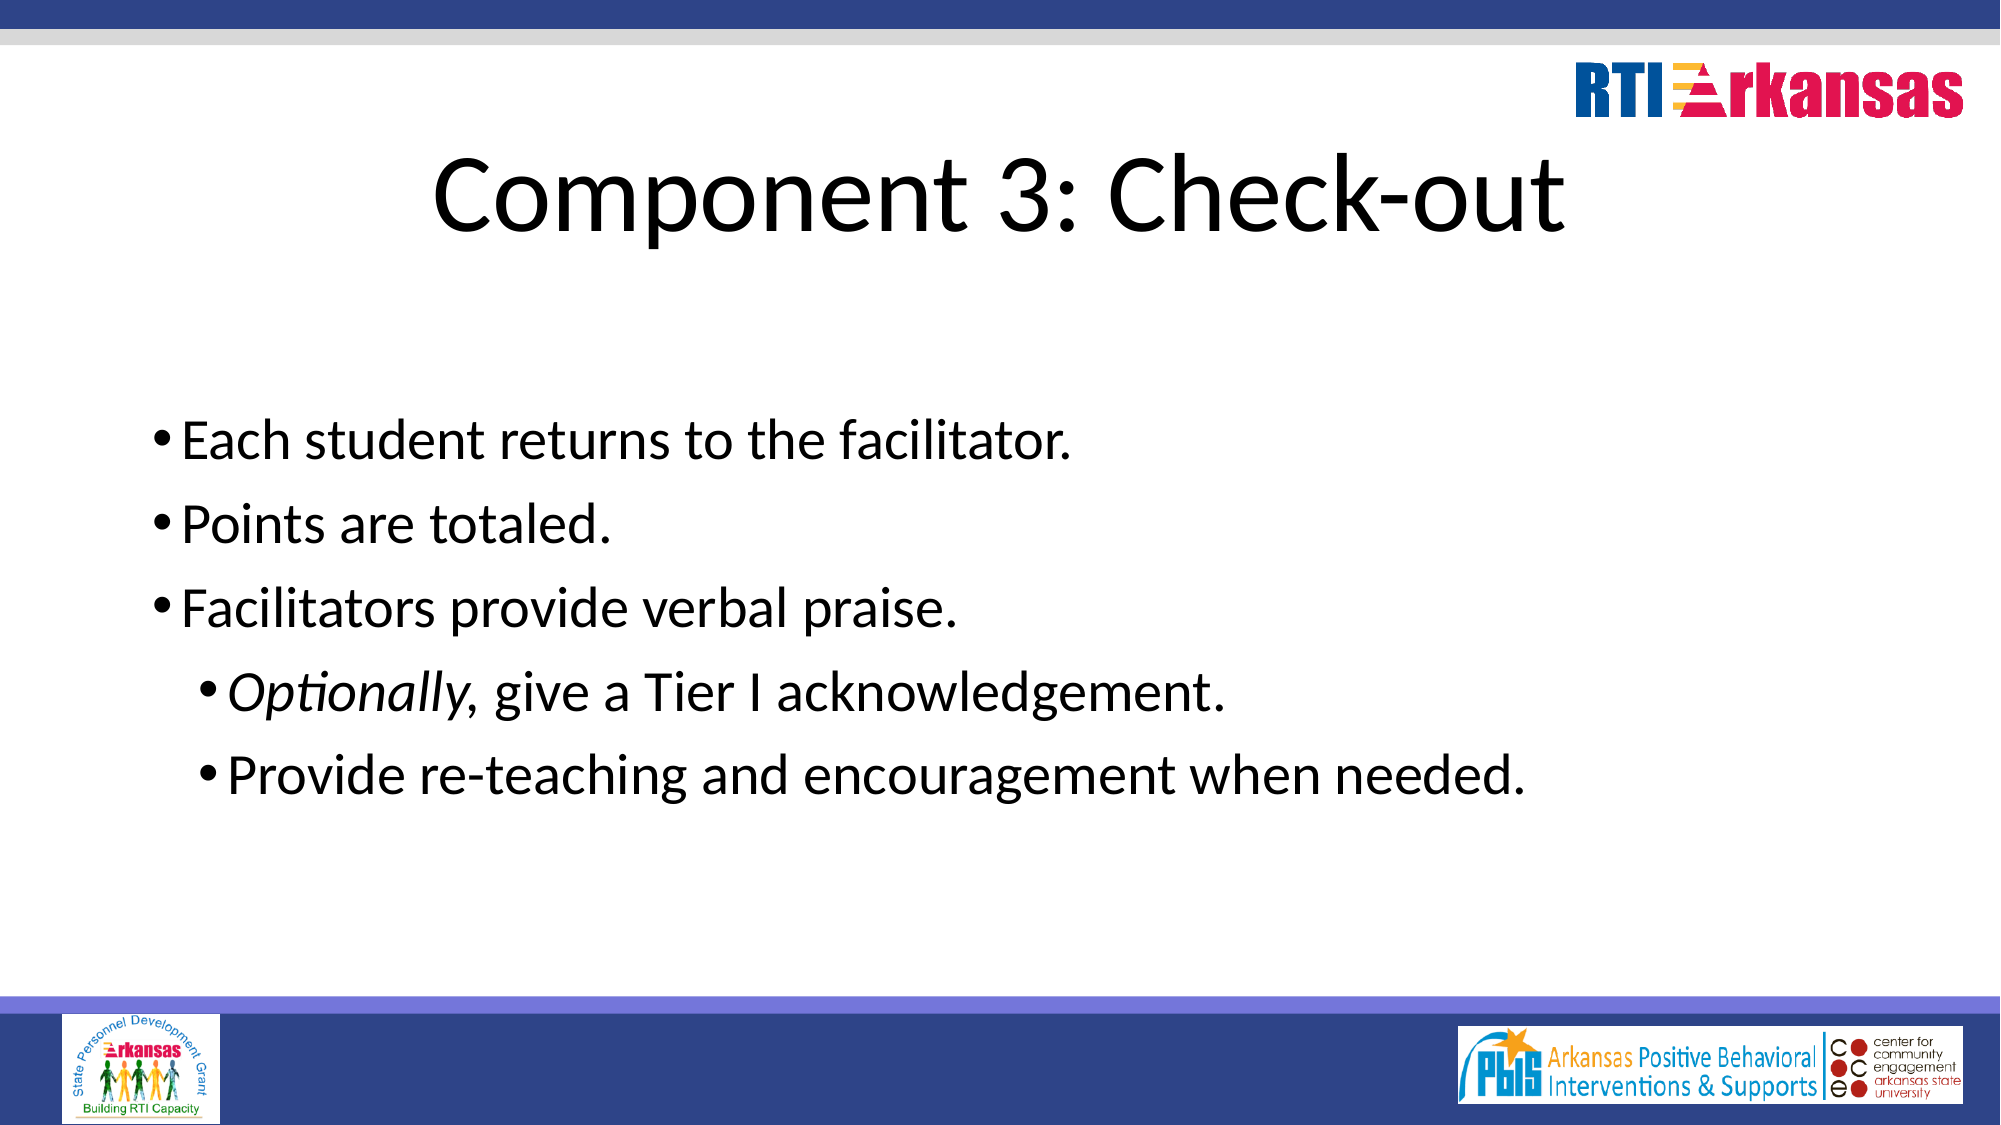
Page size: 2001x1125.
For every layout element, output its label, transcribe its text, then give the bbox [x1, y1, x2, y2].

title Component 3: Check-out [0, 104, 2000, 286]
picture [62, 1013, 220, 1124]
picture [1458, 1025, 1964, 1104]
list Each student returns to the facilitator. Points are totaled. Facilitators provide verbal praise. Optionally, give a Tier I acknowledgement. Provide re-teaching and encouragement when needed. [137, 311, 1863, 969]
picture [1573, 55, 1964, 104]
